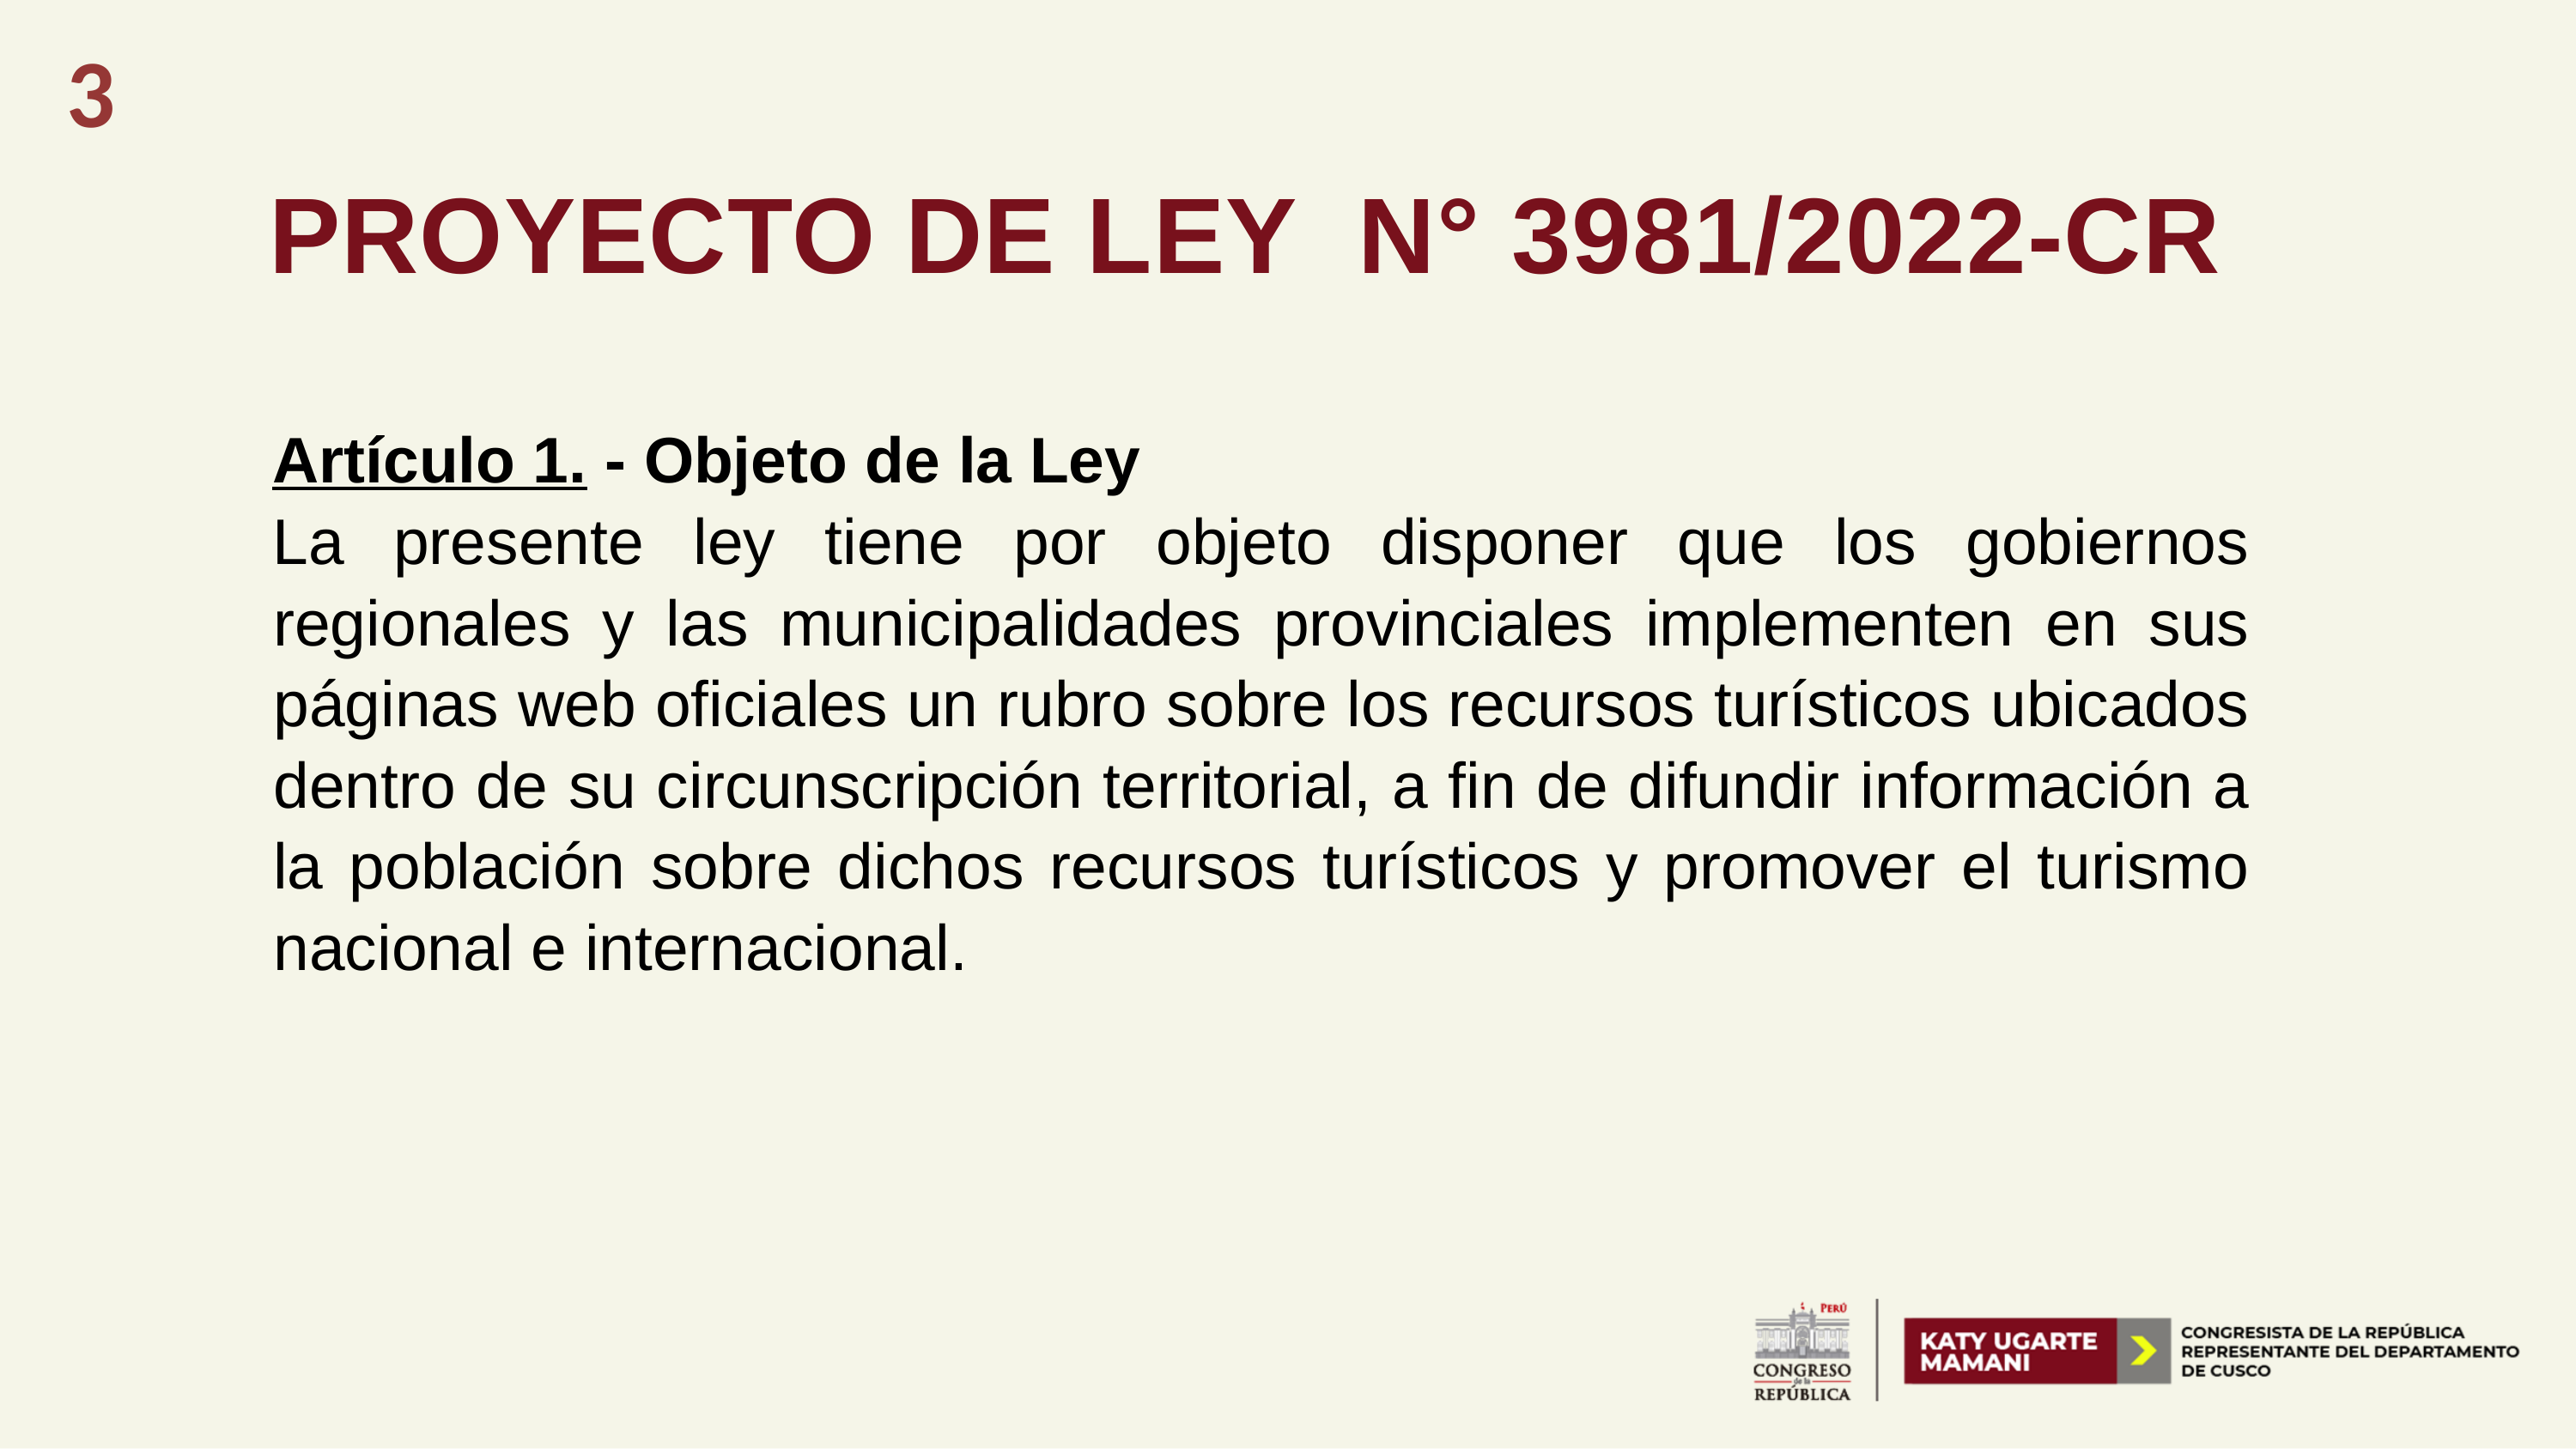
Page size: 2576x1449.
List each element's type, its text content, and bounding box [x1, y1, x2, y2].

picture [1738, 1293, 2527, 1410]
text_box Artículo 1. - Objeto de la Ley La presente ley tiene por objeto disponer que los gobiernos regionales y las municipalidades provinciales implementen en sus páginas web oficiales un rubro sobre los recursos turísticos ubicados dentro de su circunscripción territorial, a fin de difundir información a la población sobre dichos recursos turísticos y promover el turismo nacional e internacional. [272, 413, 2263, 983]
title PROYECTO DE LEY N° 3981/2022-CR [267, 164, 2309, 409]
text_box 3 [53, 24, 129, 154]
